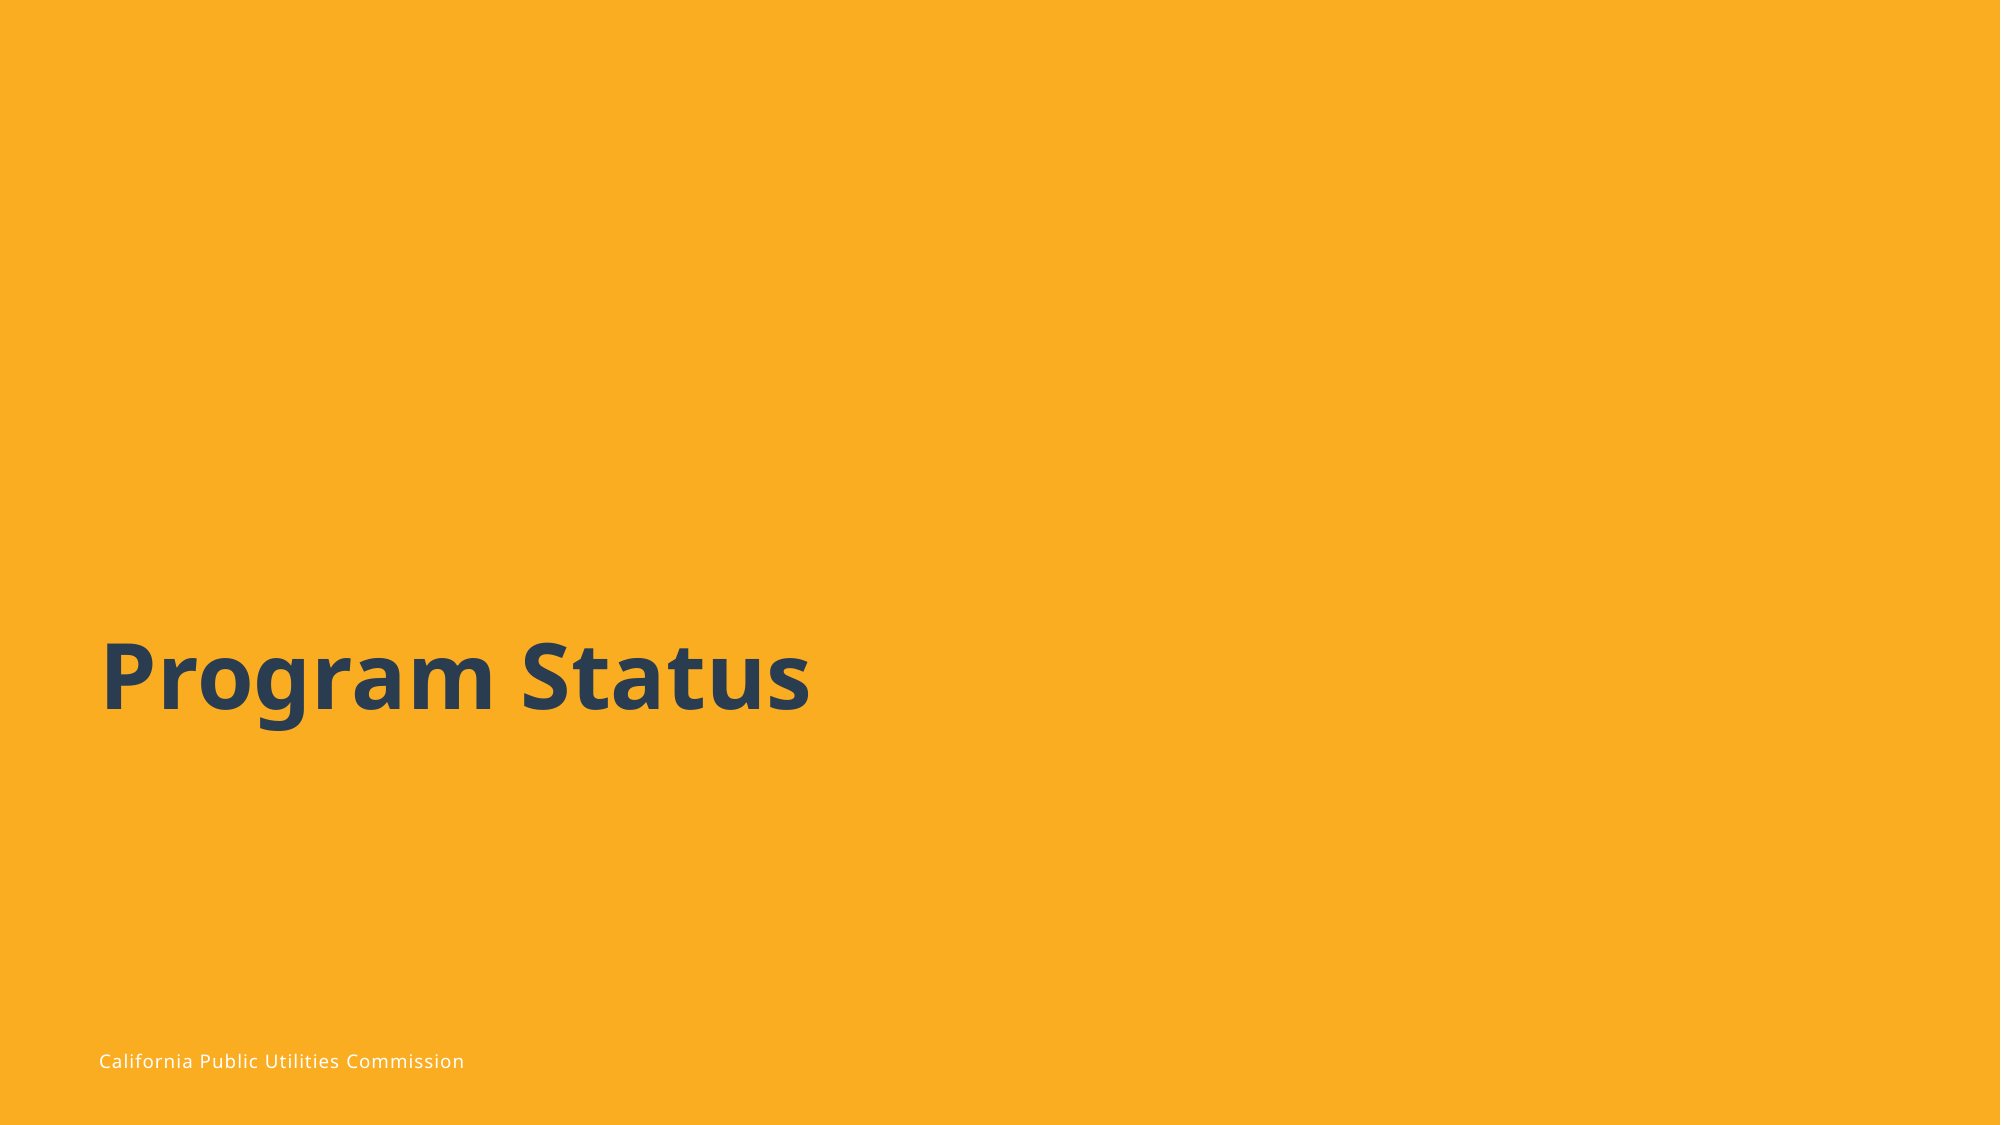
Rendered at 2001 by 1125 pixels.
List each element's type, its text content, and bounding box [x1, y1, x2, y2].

title Program Status [99, 280, 1675, 737]
